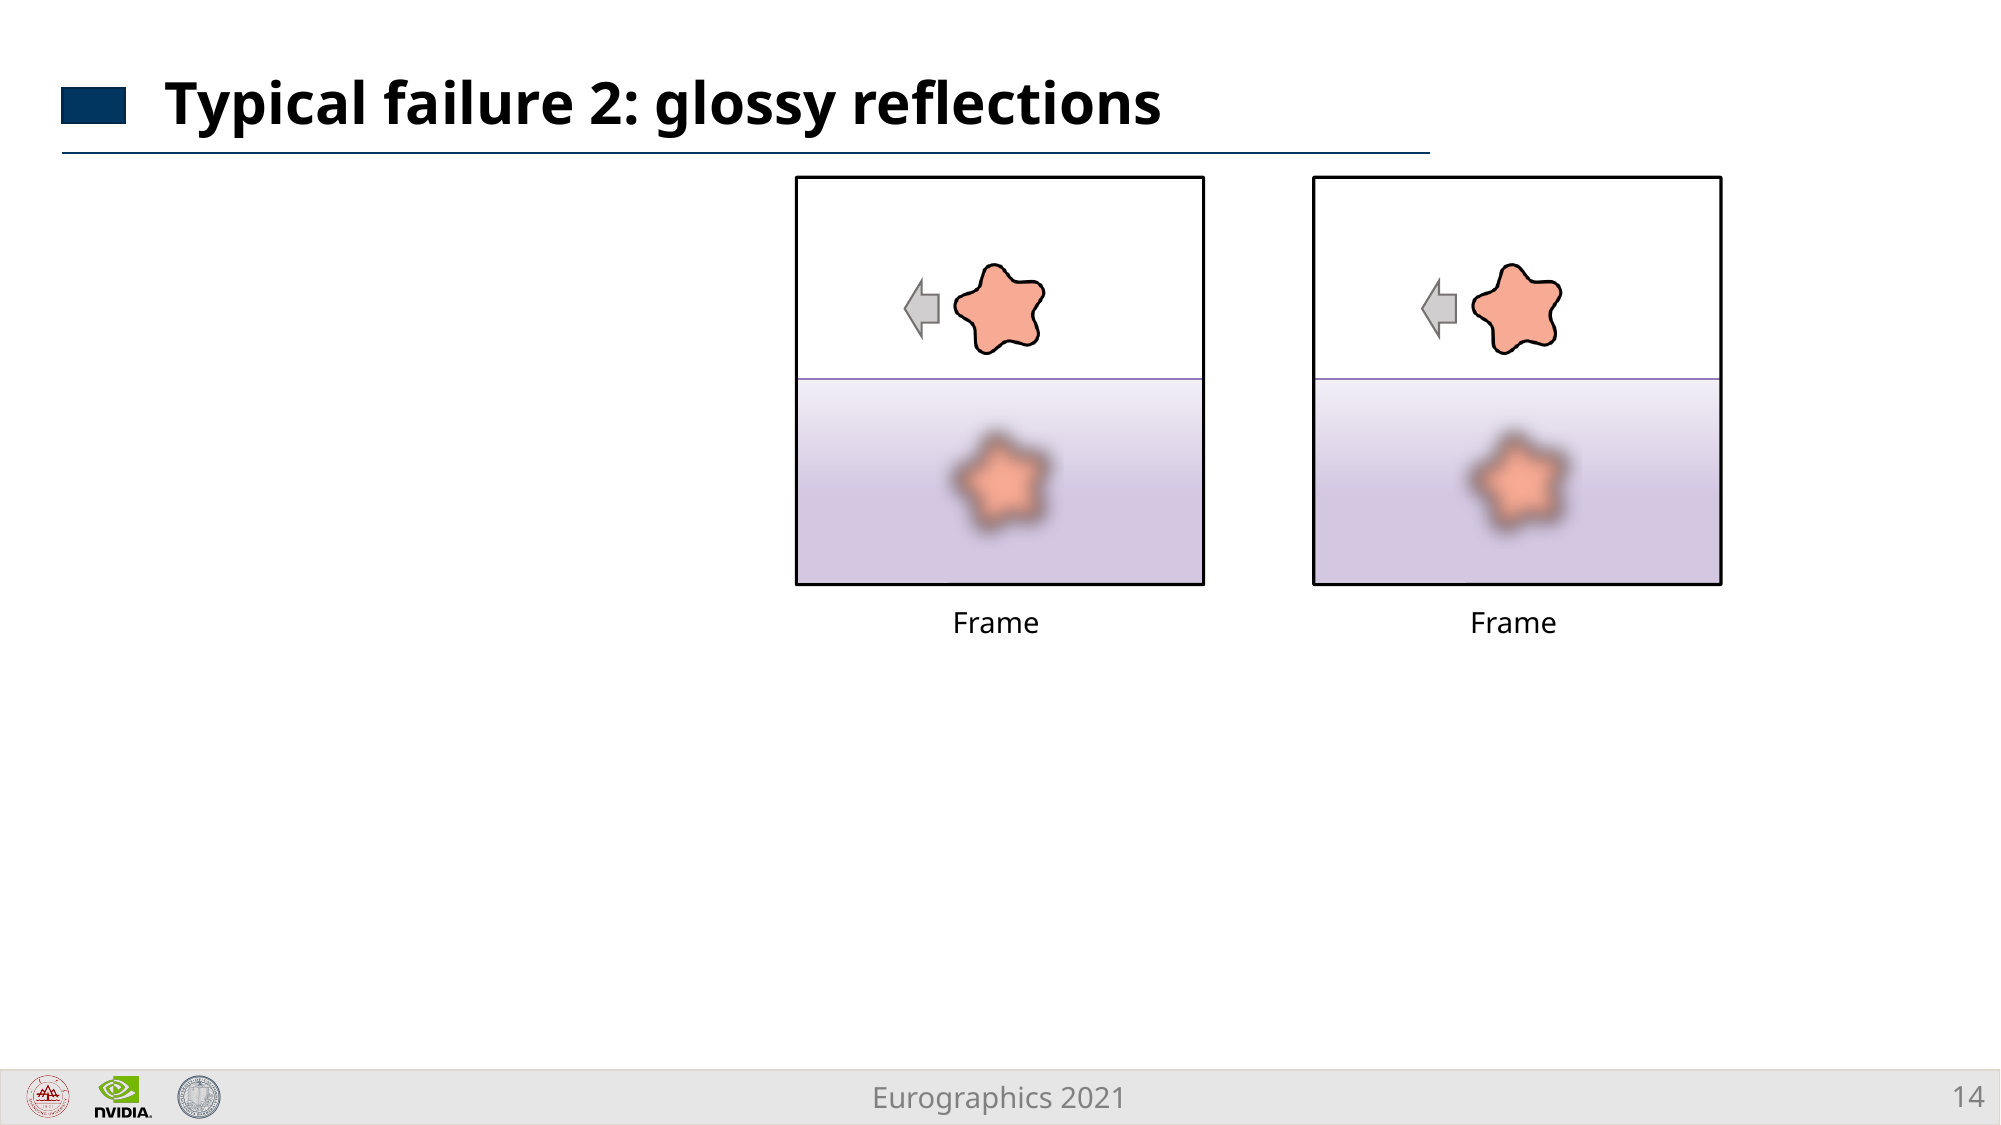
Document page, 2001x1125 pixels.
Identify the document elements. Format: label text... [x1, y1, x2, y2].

text_box [795, 176, 1205, 586]
text_box [1420, 277, 1457, 341]
picture [936, 415, 1064, 549]
text_box [903, 277, 940, 341]
picture [951, 261, 1047, 356]
picture [1469, 261, 1564, 356]
picture [1453, 415, 1582, 549]
picture [95, 1076, 152, 1118]
picture [177, 1075, 221, 1119]
text_box [1312, 176, 1723, 586]
title Typical failure 2: glossy reflections [149, 57, 1890, 154]
picture [26, 1075, 70, 1118]
